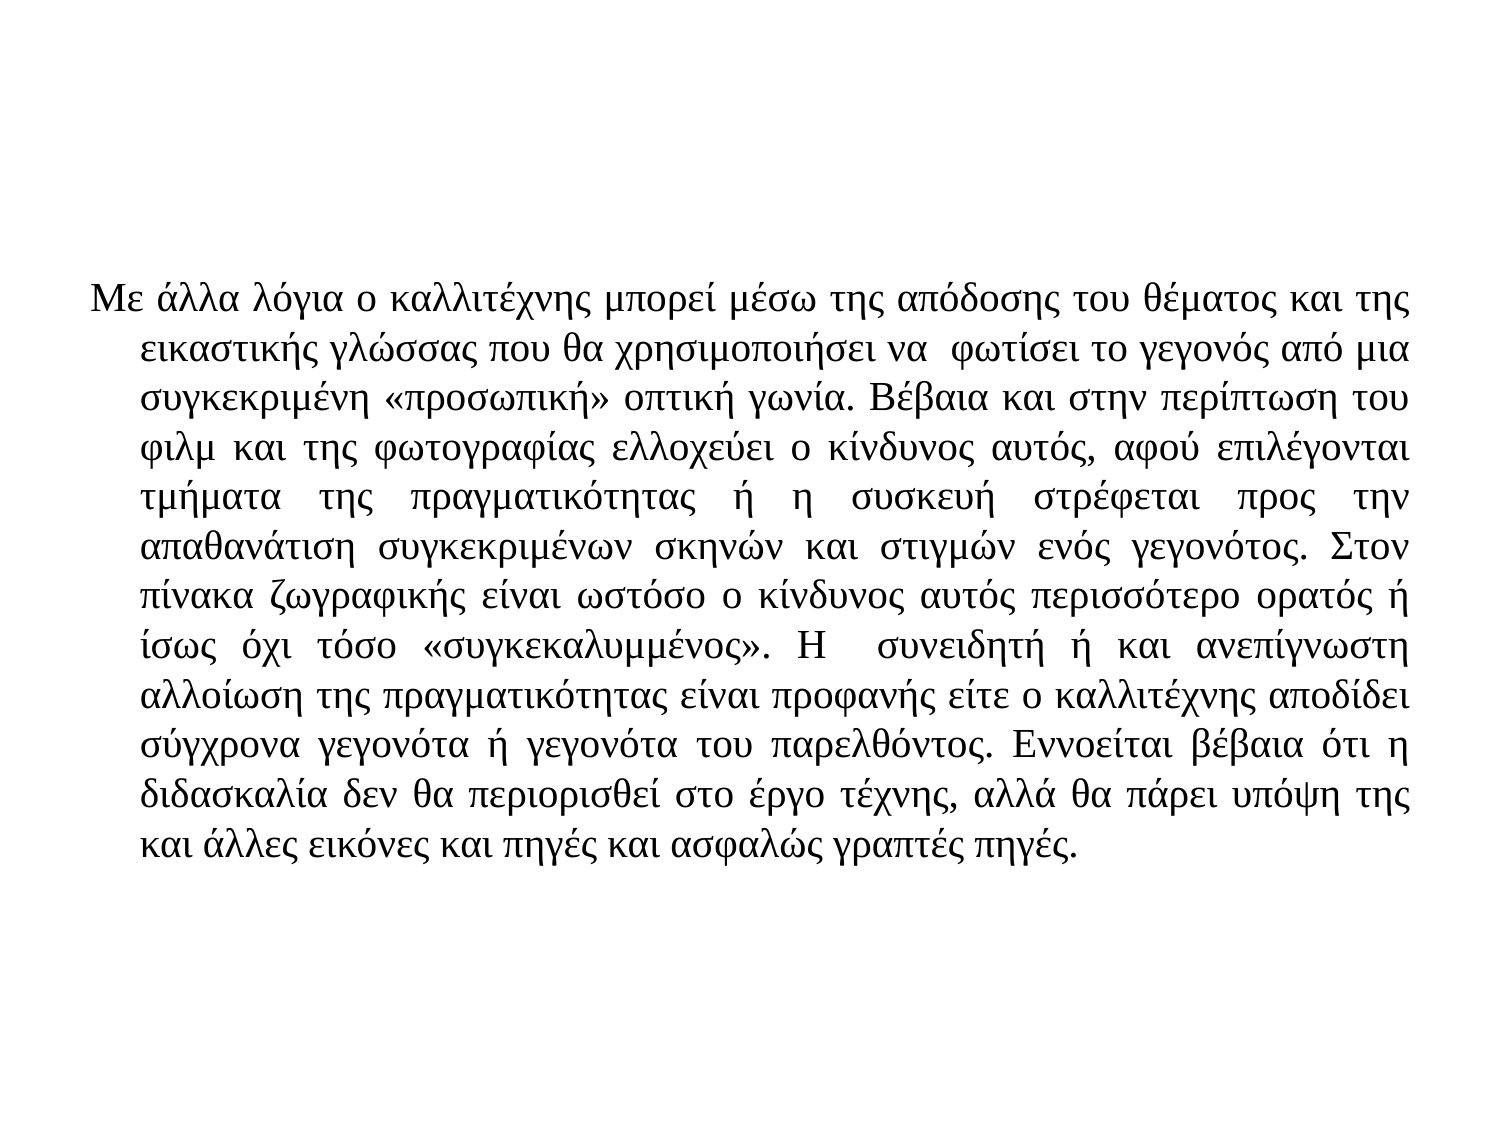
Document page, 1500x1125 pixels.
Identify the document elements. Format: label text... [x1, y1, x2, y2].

list Με άλλα λόγια ο καλλιτέχνης μπορεί μέσω της απόδοσης του θέματος και της εικαστικής γλώσσας που θα χρησιμοποιήσει να φωτίσει το γεγονός από μια συγκεκριμένη «προσωπική» οπτική γωνία. Βέβαια και στην περίπτωση του φιλμ και της φωτογραφίας ελλοχεύει ο κίνδυνος αυτός, αφού επιλέγονται τμήματα της πραγματικότητας ή η συσκευή στρέφεται προς την απαθανάτιση συγκεκριμένων σκηνών και στιγμών ενός γεγονότος. Στον πίνακα ζωγραφικής είναι ωστόσο ο κίνδυνος αυτός περισσότερο ορατός ή ίσως όχι τόσο «συγκεκαλυμμένος». Η συνειδητή ή και ανεπίγνωστη αλλοίωση της πραγματικότητας είναι προφανής είτε ο καλλιτέχνης αποδίδει σύγχρονα γεγονότα ή γεγονότα του παρελθόντος. Εννοείται βέβαια ότι η διδασκαλία δεν θα περιορισθεί στο έργο τέχνης, αλλά θα πάρει υπόψη της και άλλες εικόνες και πηγές και ασφαλώς γραπτές πηγές. [75, 262, 1425, 1005]
